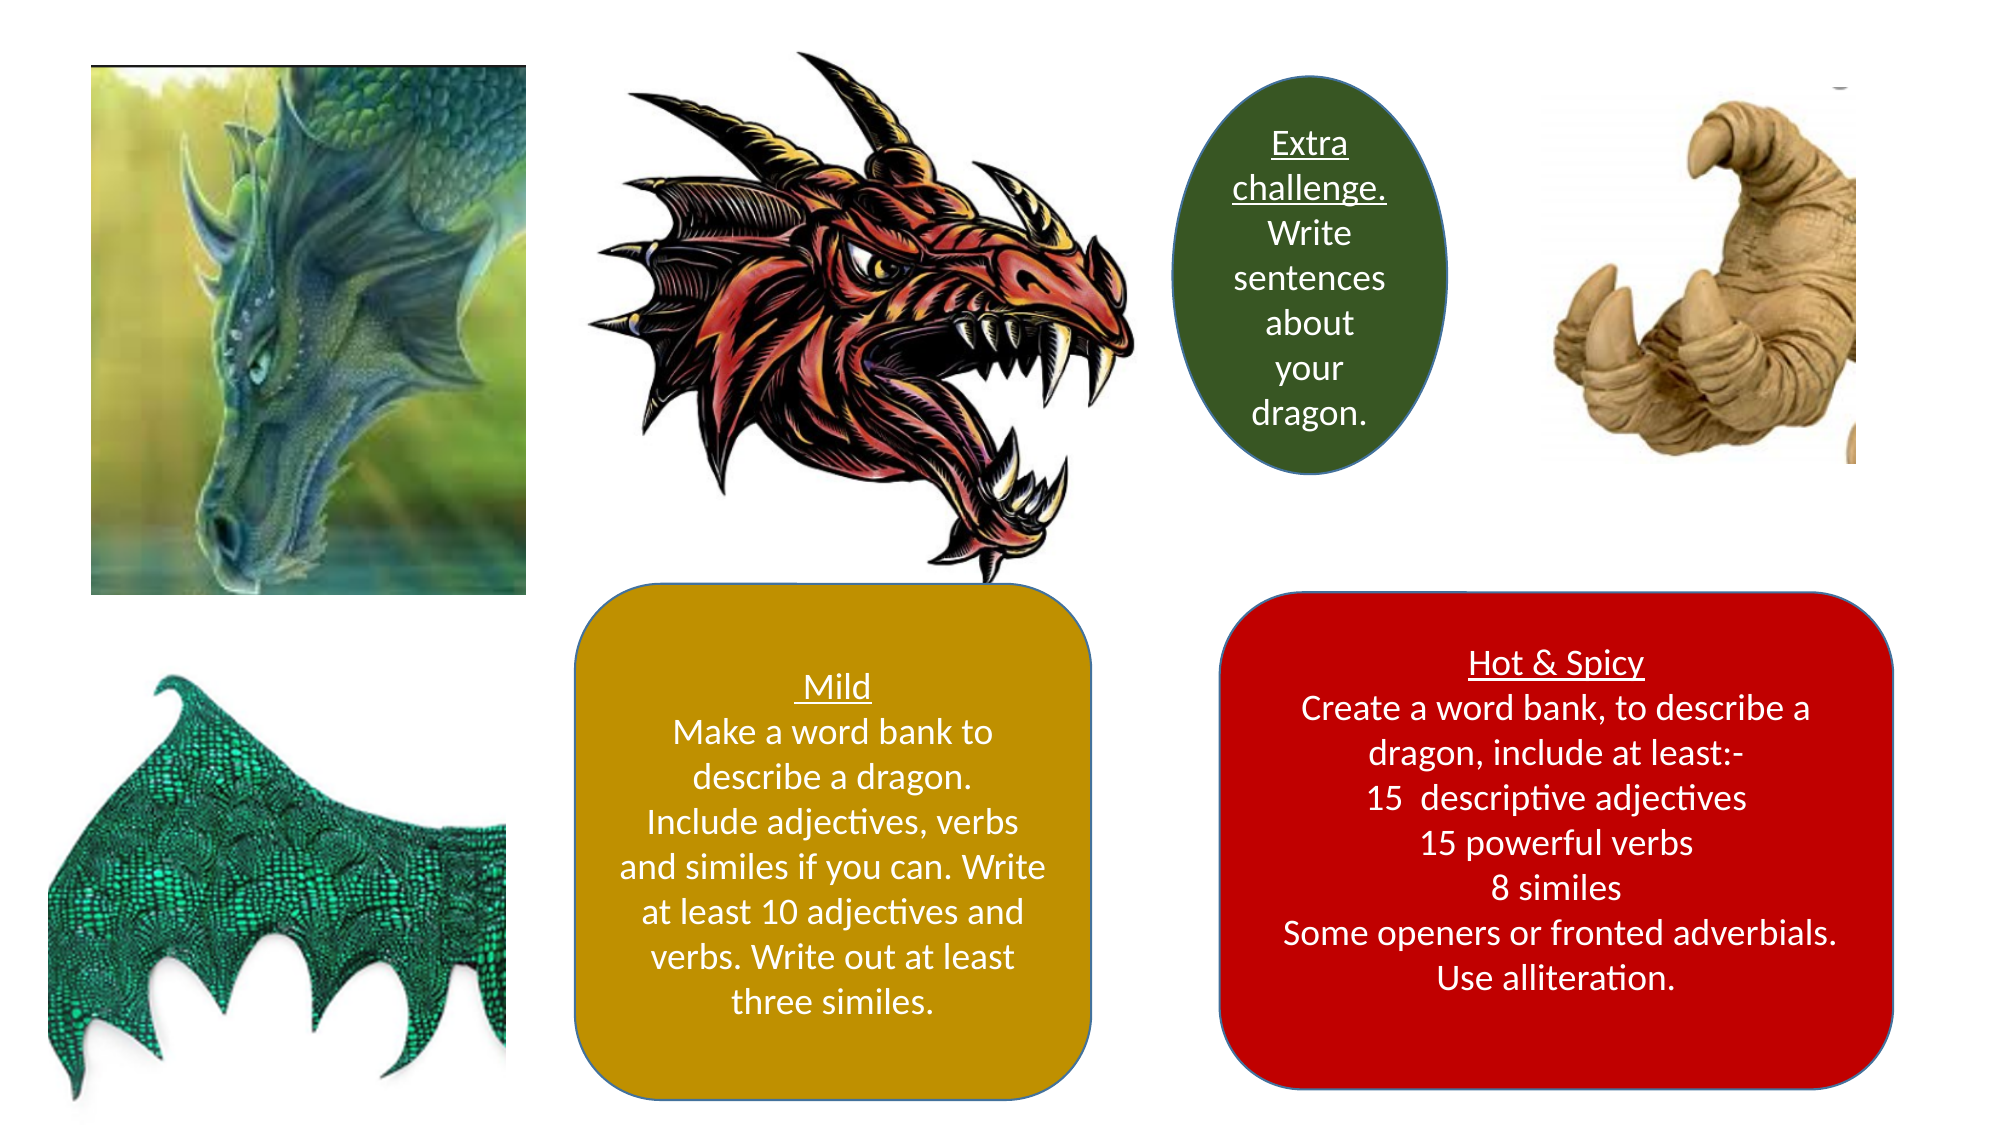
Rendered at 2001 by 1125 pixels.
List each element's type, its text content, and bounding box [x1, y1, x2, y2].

text_box Hot & Spicy Create a word bank, to describe a dragon, include at least:- 15 descriptive adjectives 15 powerful verbs 8 similes Some openers or fronted adverbials. Use alliteration. [1218, 591, 1895, 1091]
picture [1541, 87, 1856, 464]
text_box Mild Make a word bank to describe a dragon. Include adjectives, verbs and similes if you can. Write at least 10 adjectives and verbs. Write out at least three similes. [573, 615, 1093, 1102]
text_box Extra challenge. Write sentences about your dragon. [1171, 75, 1449, 476]
picture [48, 641, 506, 1125]
picture [91, 65, 526, 595]
picture [565, 40, 1150, 615]
